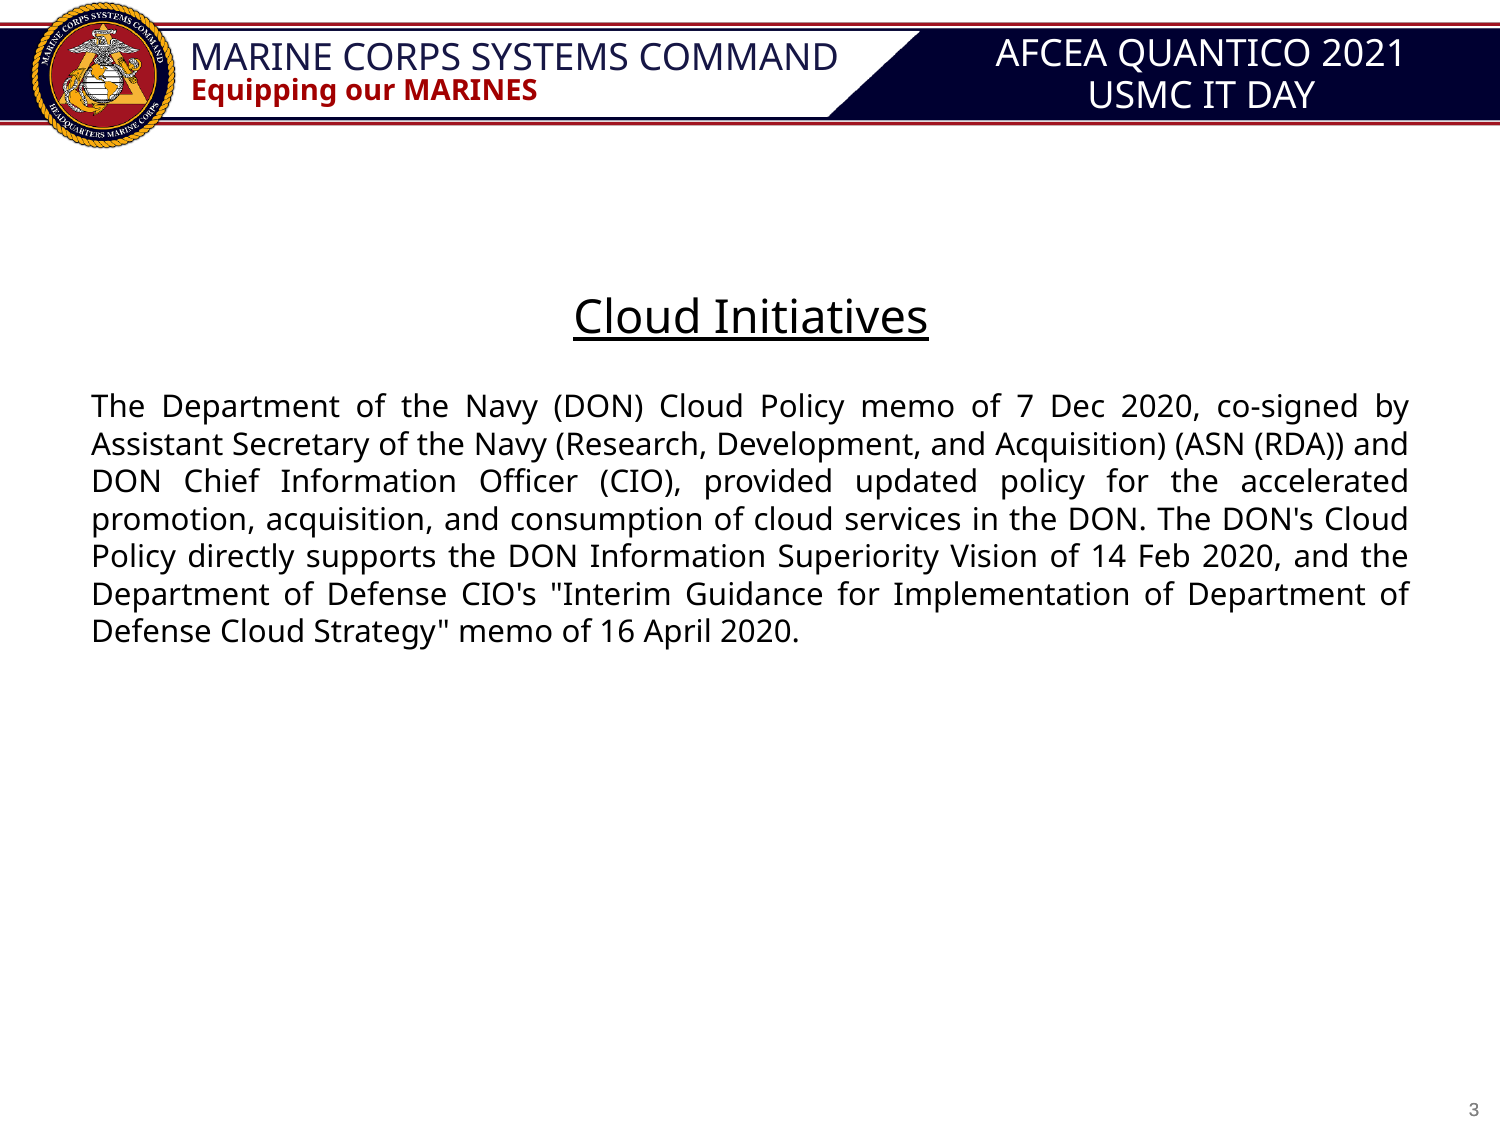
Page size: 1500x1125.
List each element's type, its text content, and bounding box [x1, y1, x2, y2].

list Cloud Initiatives The Department of the Navy (DON) Cloud Policy memo of 7 Dec 2020, co-signed by Assistant Secretary of the Navy (Research, Development, and Acquisition) (ASN (RDA)) and DON Chief Information Officer (CIO), provided updated policy for the accelerated promotion, acquisition, and consumption of cloud services in the DON. The DON's Cloud Policy directly supports the DON Information Superiority Vision of 14 Feb 2020, and the Department of Defense CIO's "Interim Guidance for Implementation of Department of Defense Cloud Strategy" memo of 16 April 2020. [75, 278, 1427, 893]
picture [0, 0, 1500, 154]
text_box AFCEA QUANTICO 2021 USMC IT DAY [926, 44, 1477, 105]
